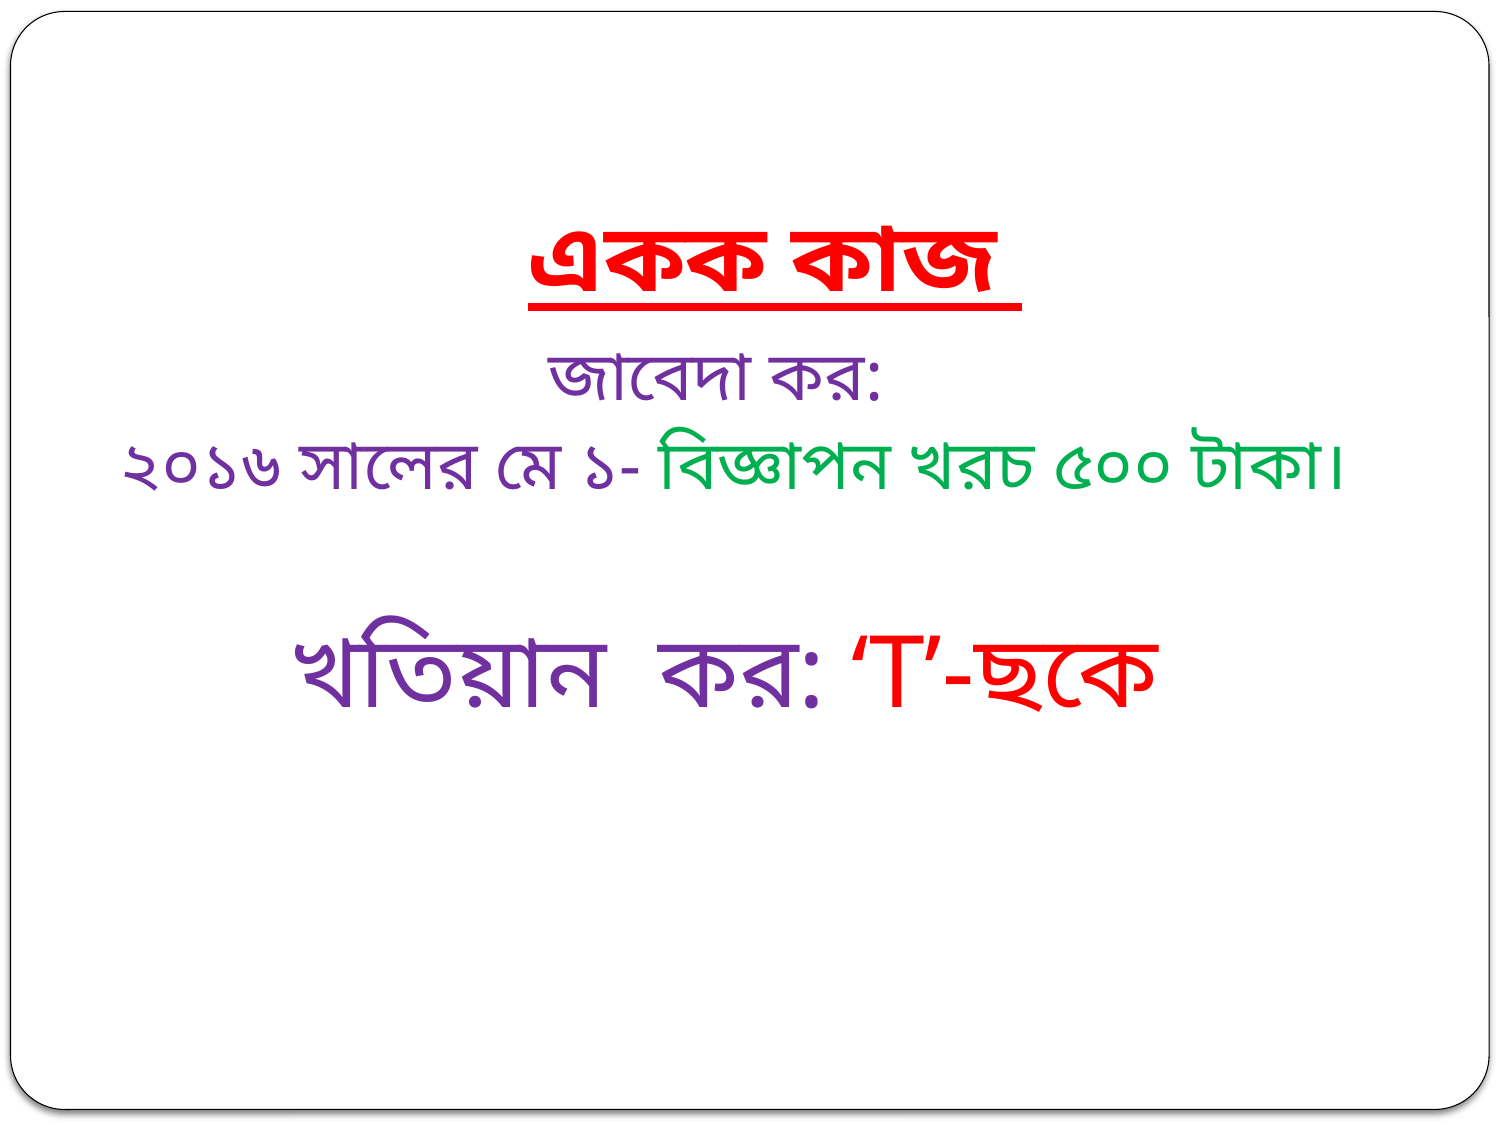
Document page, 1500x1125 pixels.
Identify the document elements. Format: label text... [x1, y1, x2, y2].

list জাবেদা কর: ২০১৬ সালের মে ১- বিজ্ঞাপন খরচ ৫০০ টাকা। [87, 324, 1363, 513]
text_box খতিয়ান কর: ‘T’-ছকে [99, 599, 1375, 738]
title একক কাজ [125, 187, 1400, 325]
